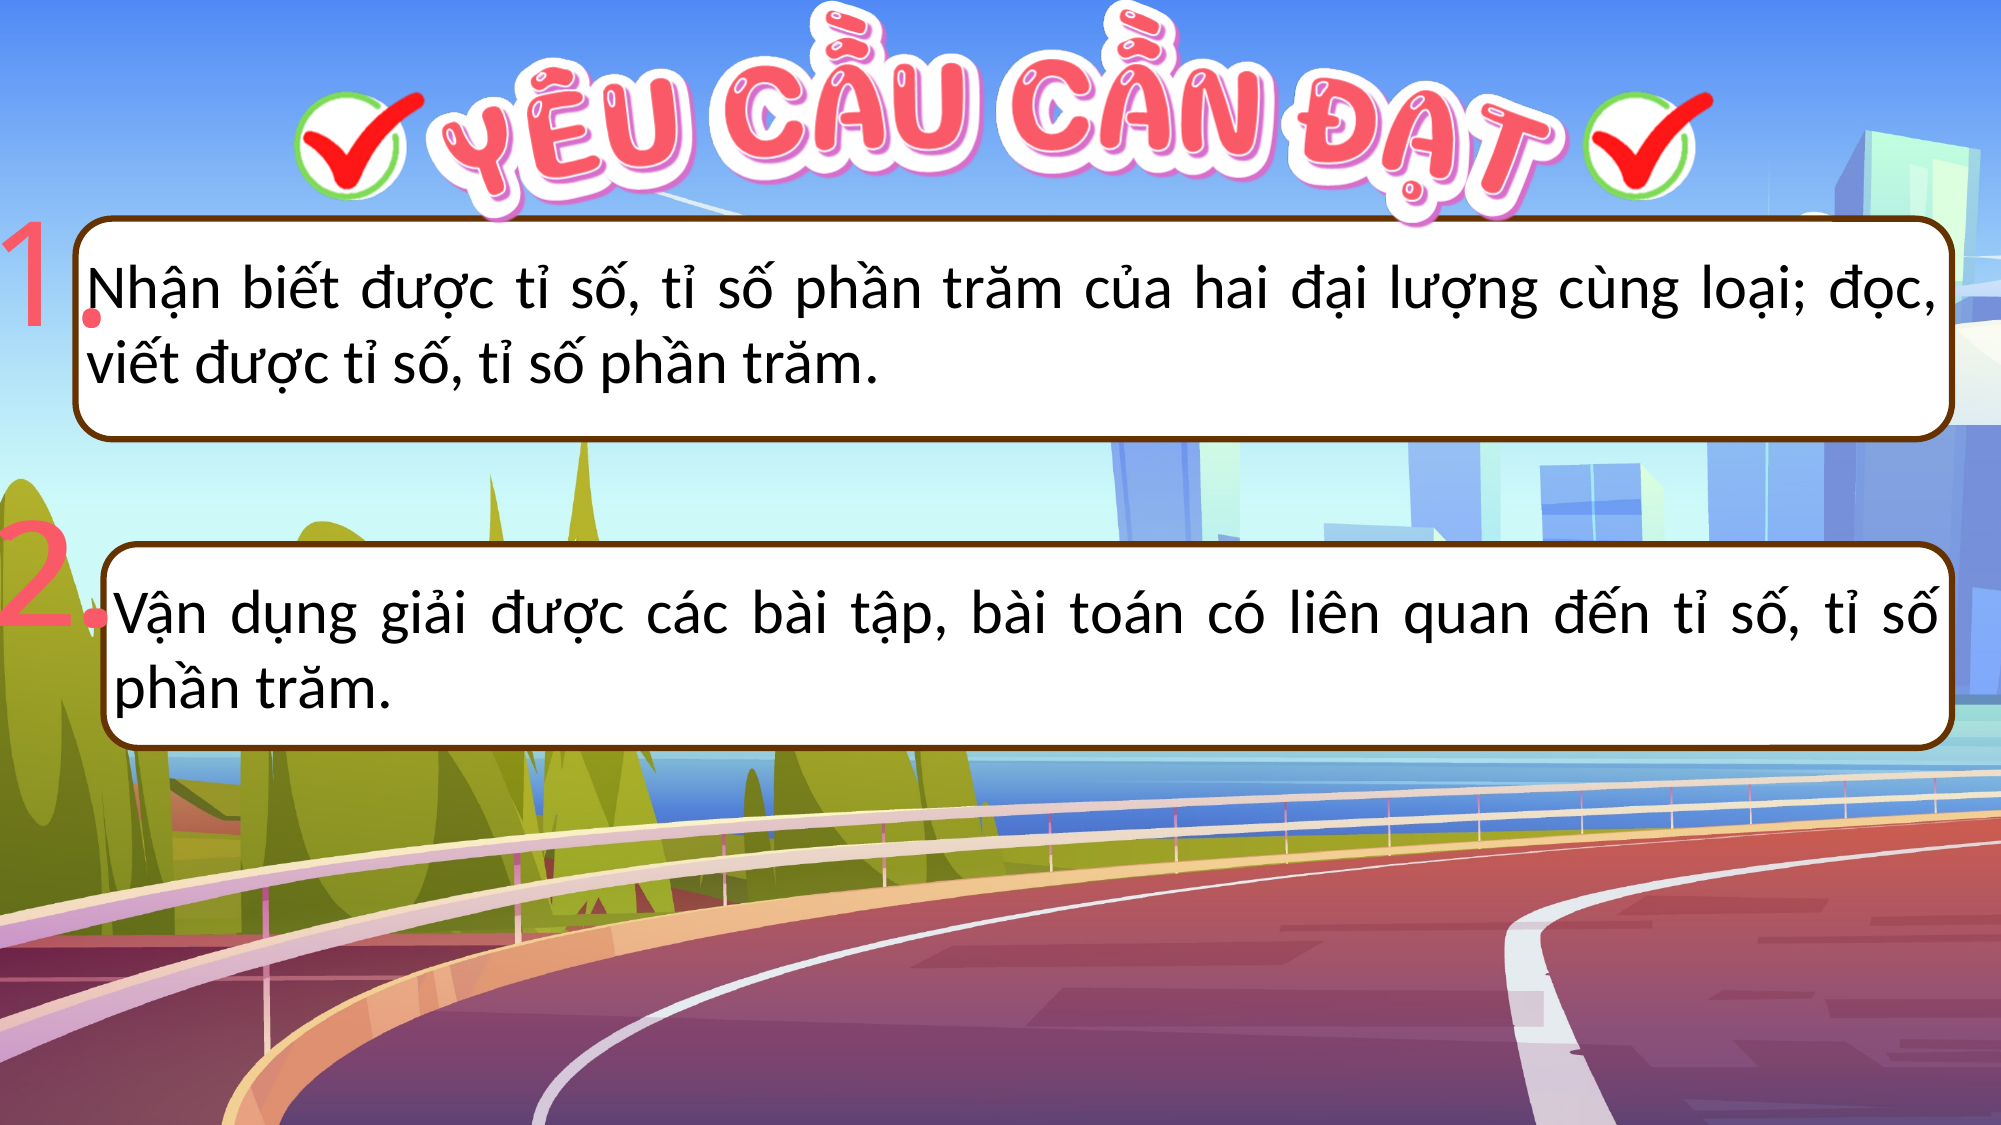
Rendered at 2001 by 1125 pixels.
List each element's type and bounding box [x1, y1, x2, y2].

text_box [0, 472, 1953, 749]
picture [0, 0, 2001, 1125]
text_box [0, 173, 1953, 440]
